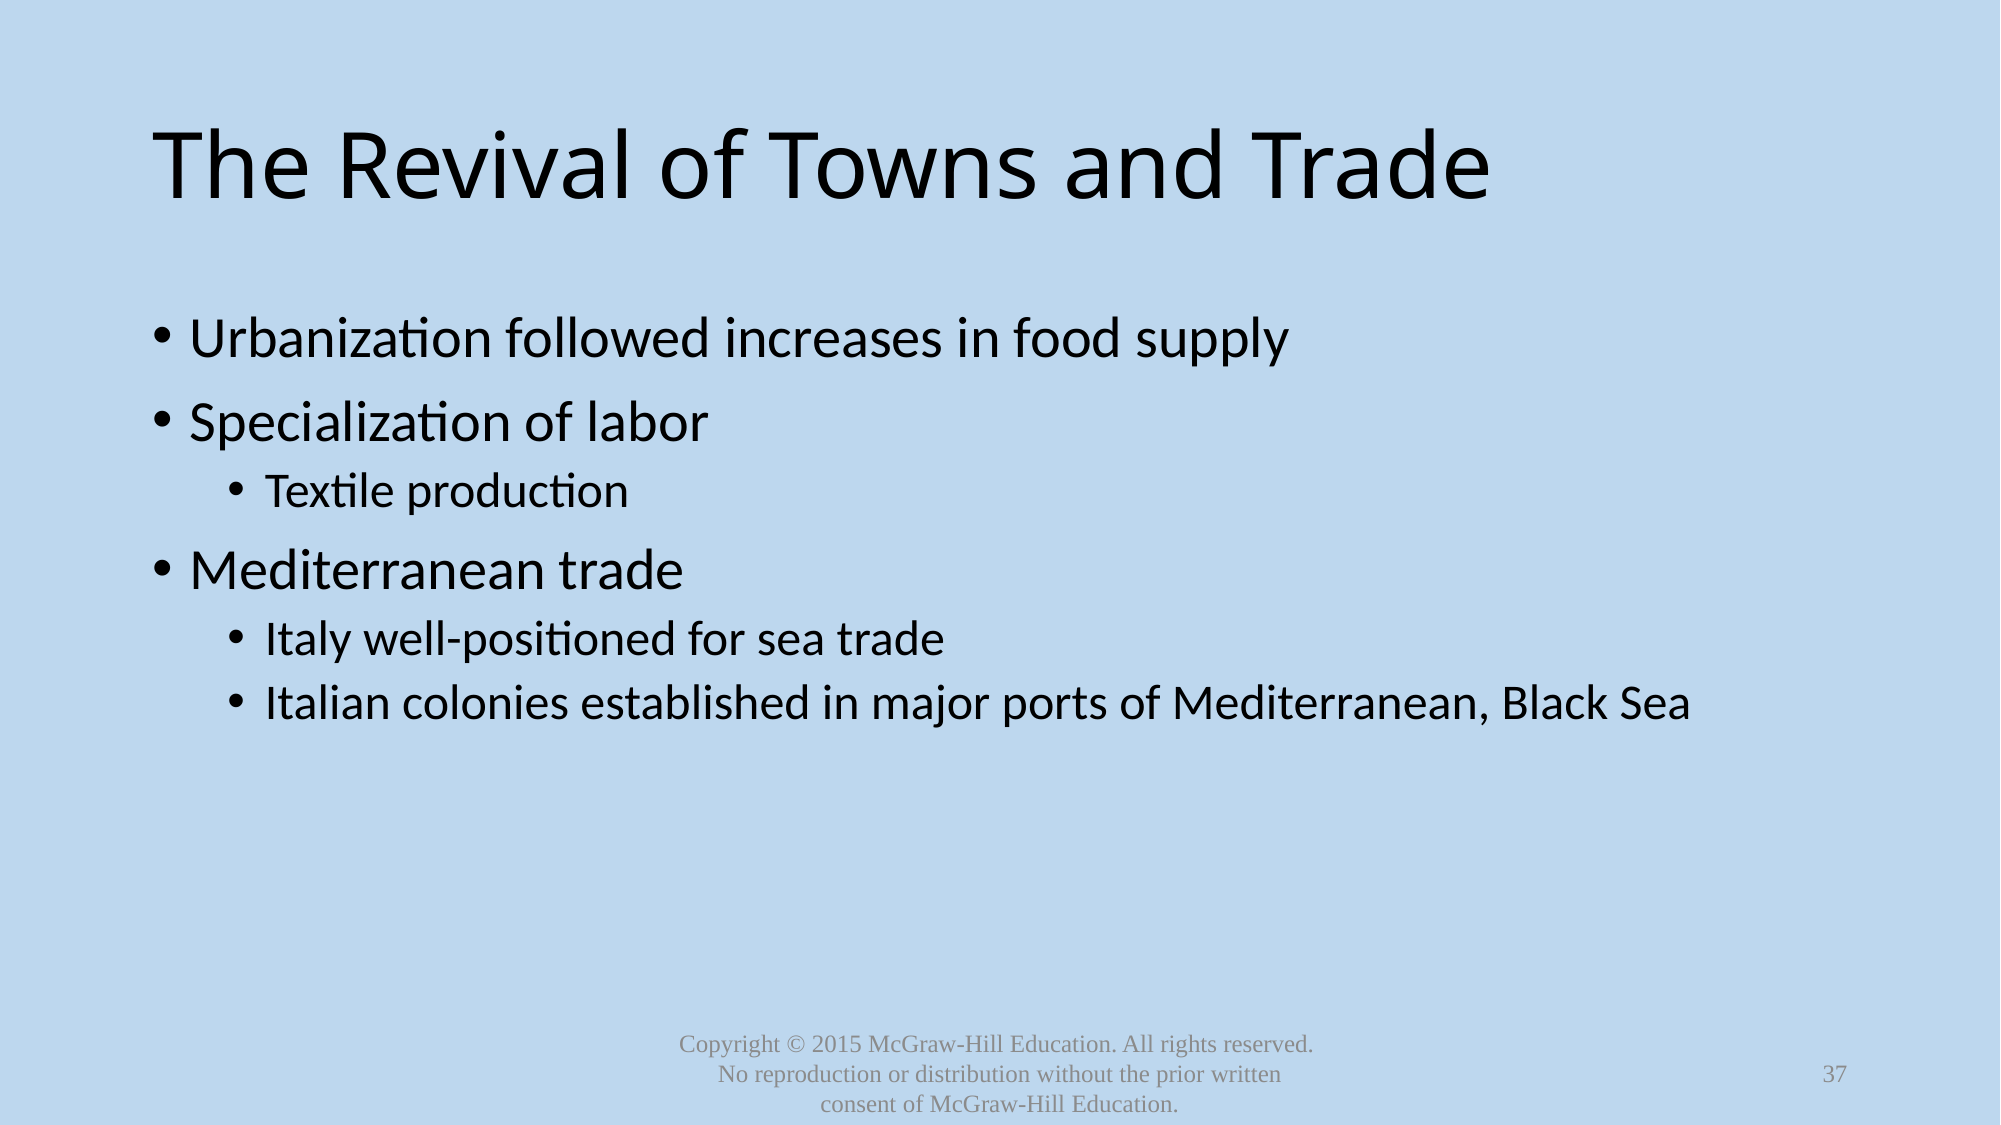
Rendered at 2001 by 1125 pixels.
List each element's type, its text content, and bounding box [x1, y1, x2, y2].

footer Copyright © 2015 McGraw-Hill Education. All rights reserved. No reproduction or distribution without the prior written consent of McGraw-Hill Education. [662, 1042, 1338, 1103]
list Urbanization followed increases in food supply Specialization of labor Textile production Mediterranean trade Italy well-positioned for sea trade Italian colonies established in major ports of Mediterranean, Black Sea [137, 299, 1863, 1014]
slide_number 37 [1412, 1042, 1863, 1103]
title The Revival of Towns and Trade [137, 59, 1863, 278]
